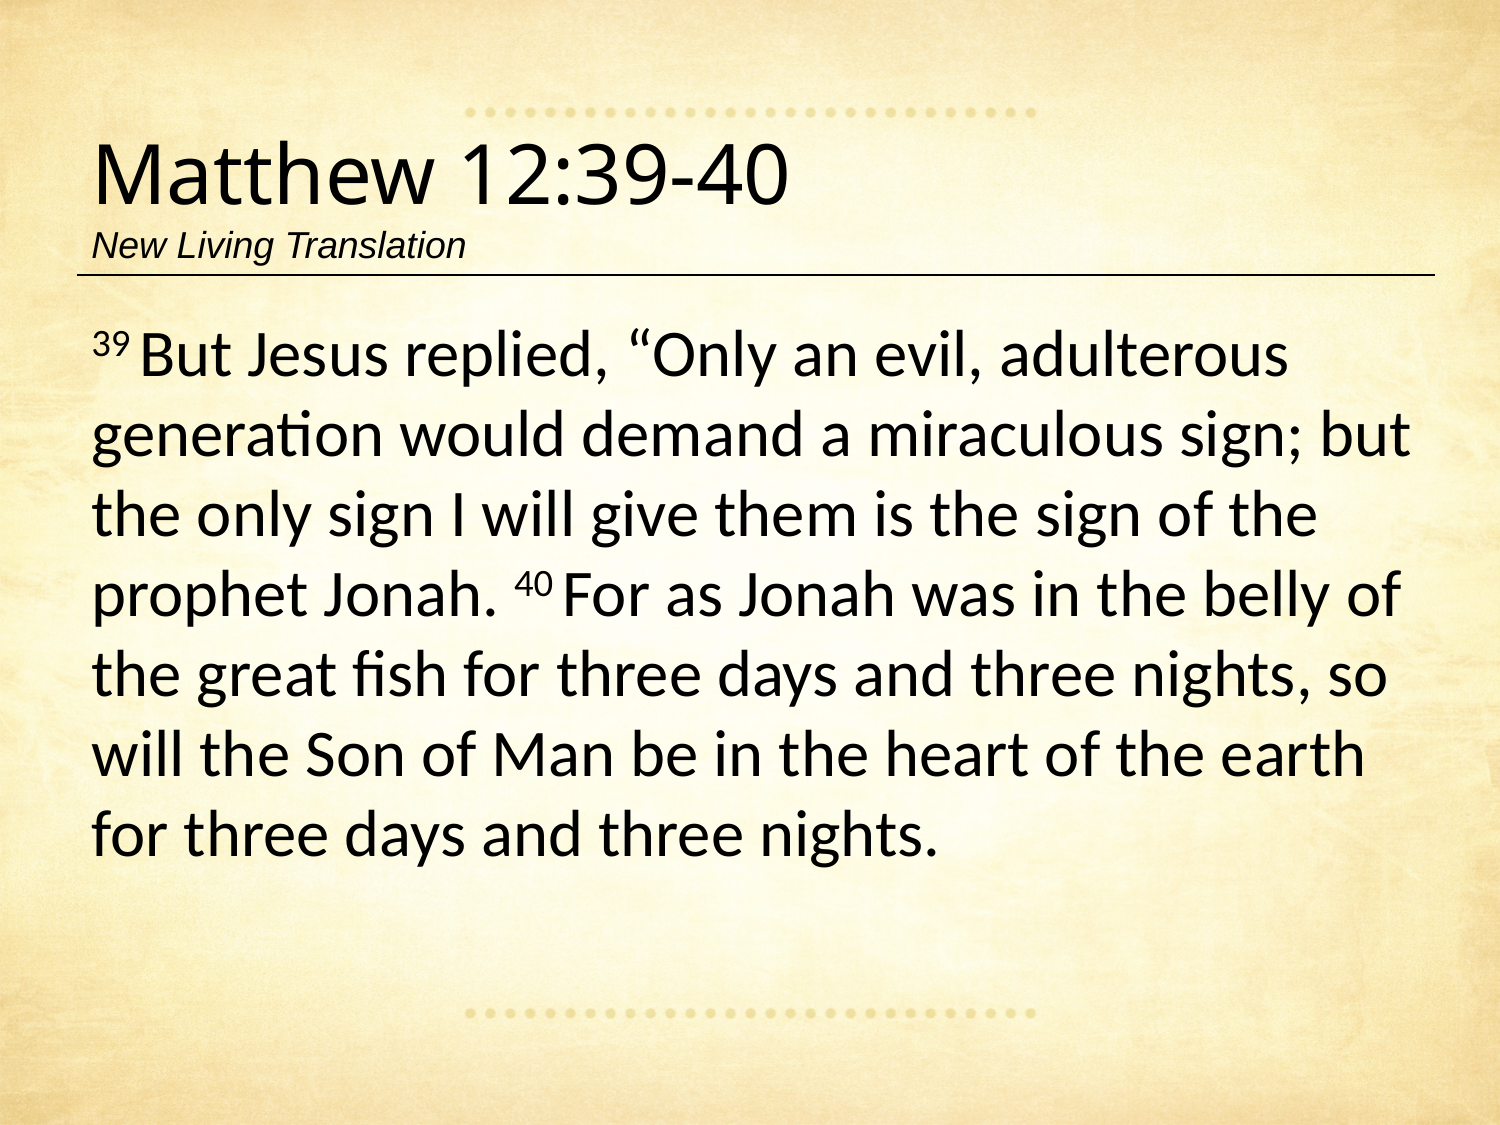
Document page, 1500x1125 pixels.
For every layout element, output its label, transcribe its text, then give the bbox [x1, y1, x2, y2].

text_box Matthew 12:39-40 New Living Translation [76, 113, 1424, 274]
text_box 39 But Jesus replied, “Only an evil, adulterous generation would demand a miraculous sign; but the only sign I will give them is the sign of the prophet Jonah. 40 For as Jonah was in the belly of the great fish for three days and three nights, so will the Son of Man be in the heart of the earth for three days and three nights. [76, 302, 1471, 878]
